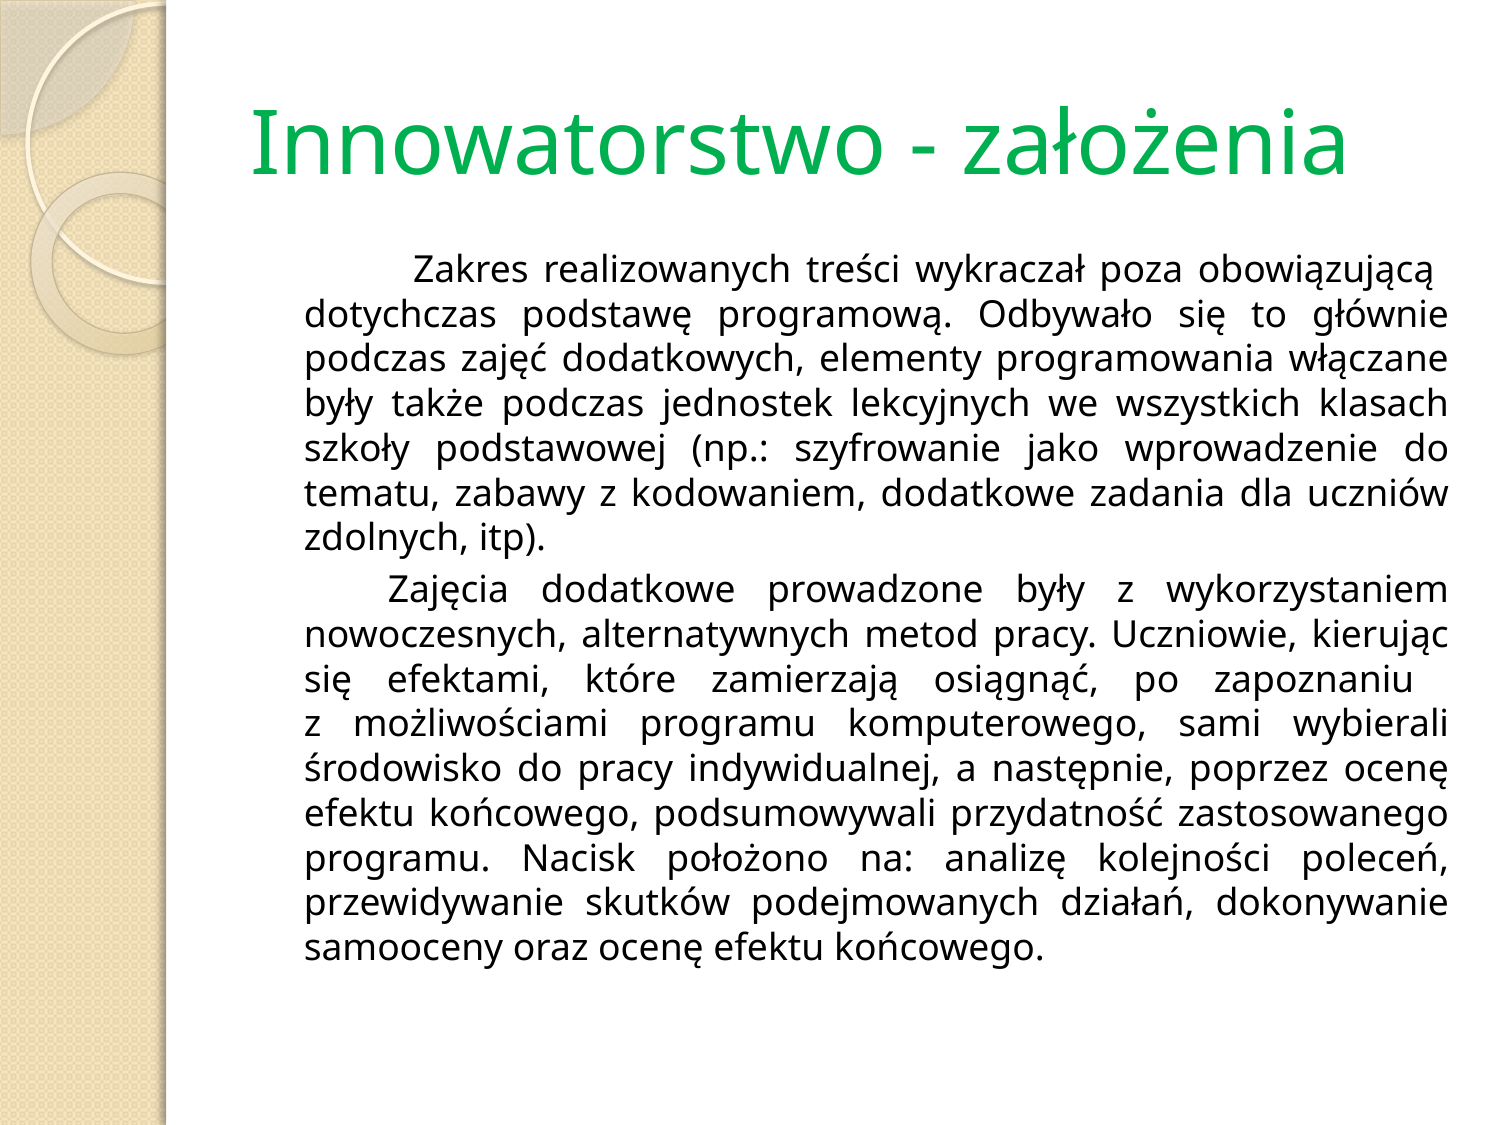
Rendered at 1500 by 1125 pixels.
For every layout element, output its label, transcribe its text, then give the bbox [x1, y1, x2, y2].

title Innowatorstwo - założenia [235, 45, 1466, 233]
list Zakres realizowanych treści wykraczał poza obowiązującą dotychczas podstawę programową. Odbywało się to głównie podczas zajęć dodatkowych, elementy programowania włączane były także podczas jednostek lekcyjnych we wszystkich klasach szkoły podstawowej (np.: szyfrowanie jako wprowadzenie do tematu, zabawy z kodowaniem, dodatkowe zadania dla uczniów zdolnych, itp). Zajęcia dodatkowe prowadzone były z wykorzystaniem nowoczesnych, alternatywnych metod pracy. Uczniowie, kierując się efektami, które zamierzają osiągnąć, po zapoznaniu z możliwościami programu komputerowego, sami wybierali środowisko do pracy indywidualnej, a następnie, poprzez ocenę efektu końcowego, podsumowywali przydatność zastosowanego programu. Nacisk położono na: analizę kolejności poleceń, przewidywanie skutków podejmowanych działań, dokonywanie samooceny oraz ocenę efektu końcowego. [235, 237, 1466, 1025]
